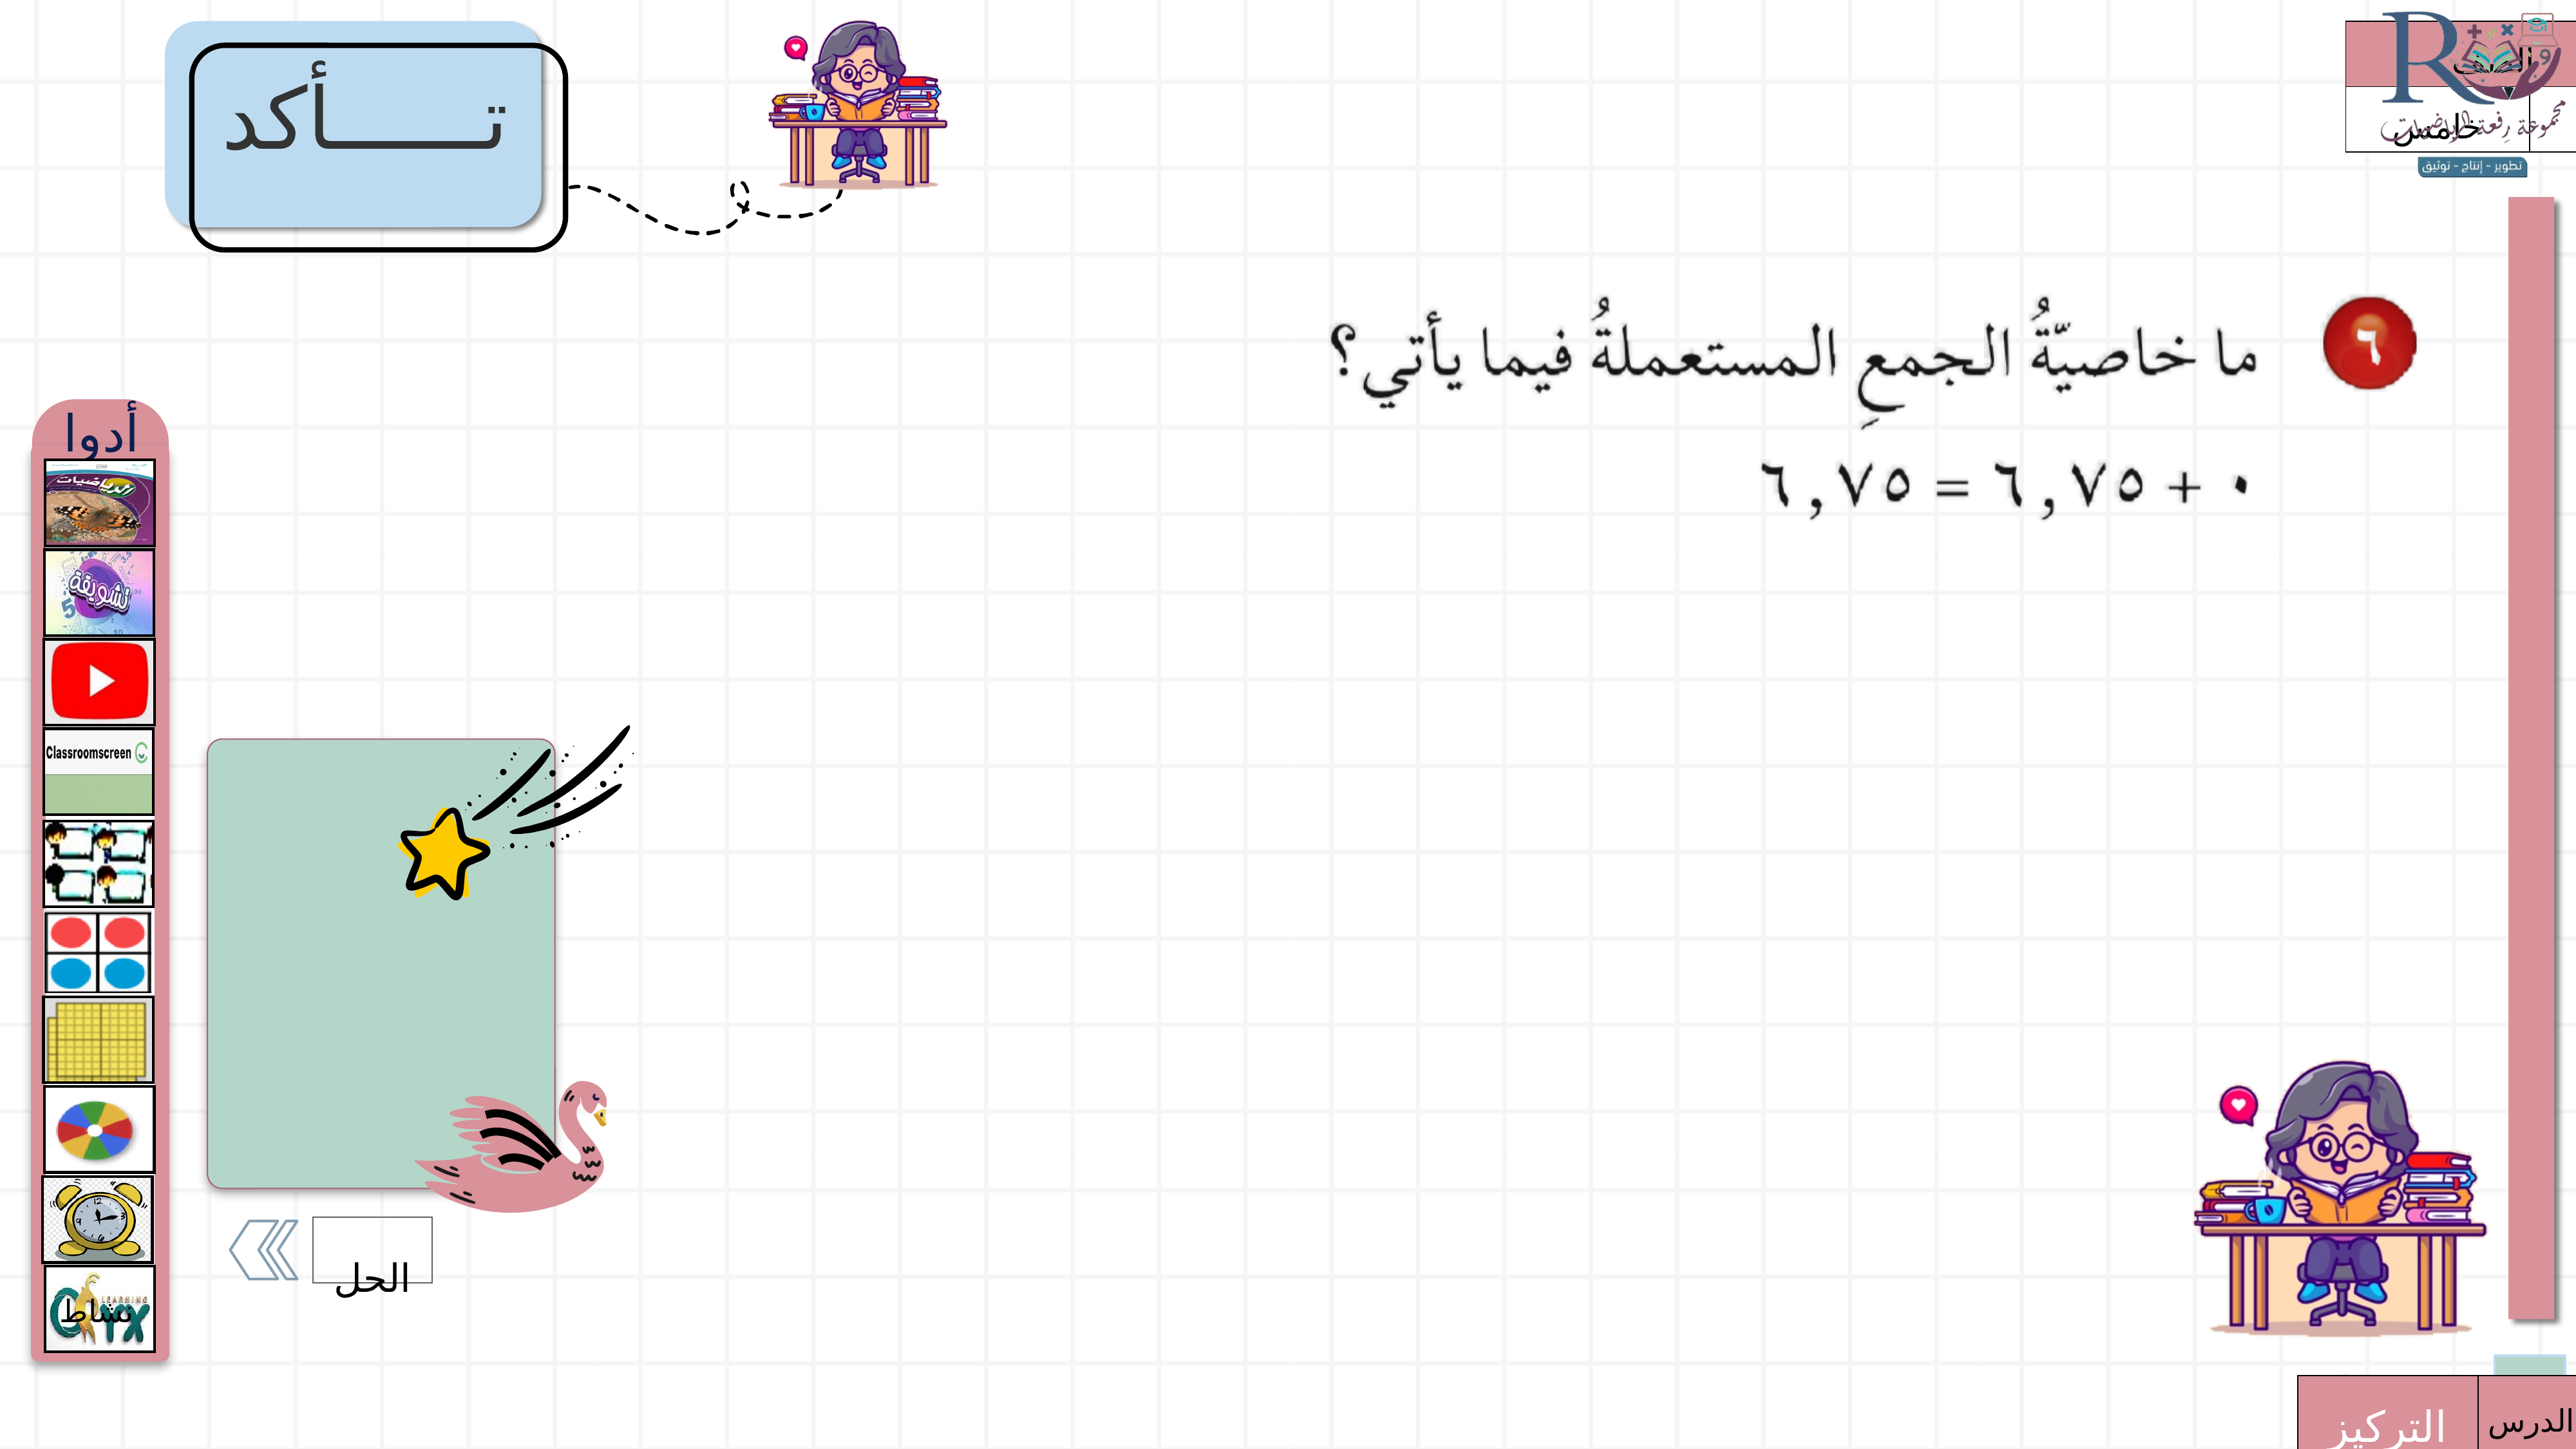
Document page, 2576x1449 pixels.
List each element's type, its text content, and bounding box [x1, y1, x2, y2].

table_header التركيز [2298, 1376, 2477, 1449]
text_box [230, 1238, 433, 1283]
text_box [146, 8, 954, 251]
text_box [207, 688, 651, 1226]
picture [2161, 1041, 2576, 1375]
picture [1217, 269, 2476, 549]
table_header فكرة الدرس [2479, 1376, 2576, 1449]
picture [2372, 0, 2576, 185]
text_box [0, 387, 194, 1355]
